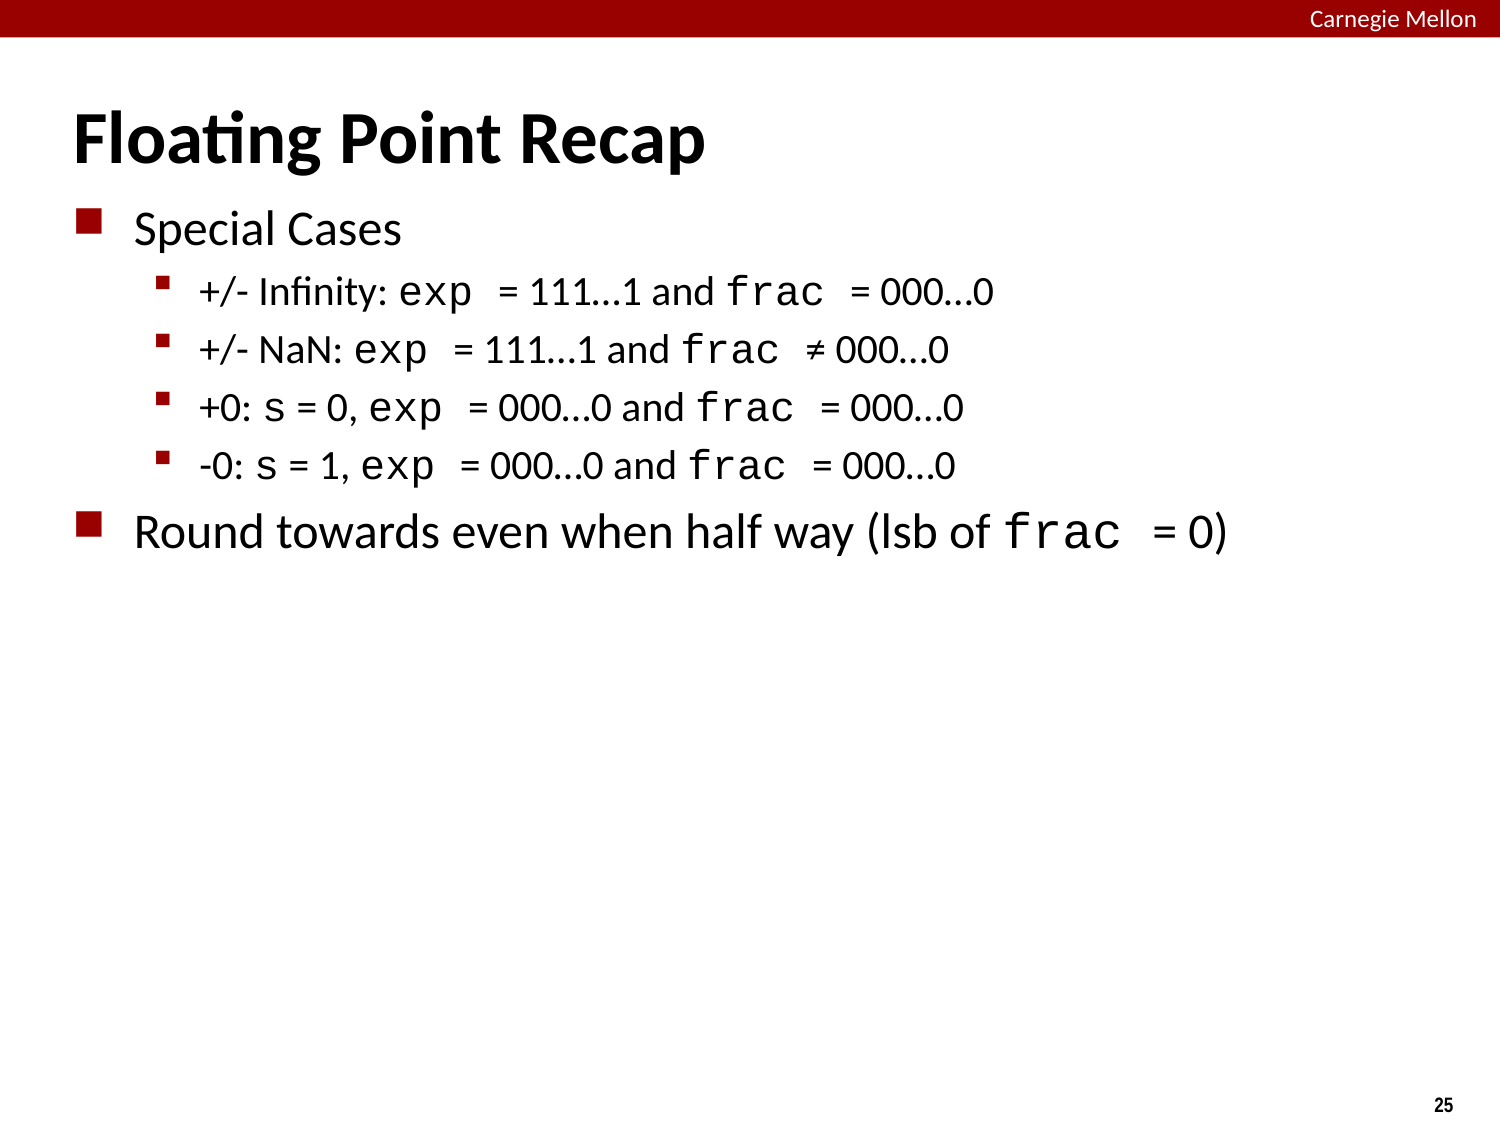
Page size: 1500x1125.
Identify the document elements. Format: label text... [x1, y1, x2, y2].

title Floating Point Recap [58, 71, 1305, 197]
list Special Cases +/- Infinity: exp = 111…1 and frac = 000…0 +/- NaN: exp = 111…1 and frac ≠ 000…0 +0: s = 0, exp = 000…0 and frac = 000…0 -0: s = 1, exp = 000…0 and frac = 000…0 Round towards even when half way (lsb of frac = 0) [62, 187, 1359, 1004]
